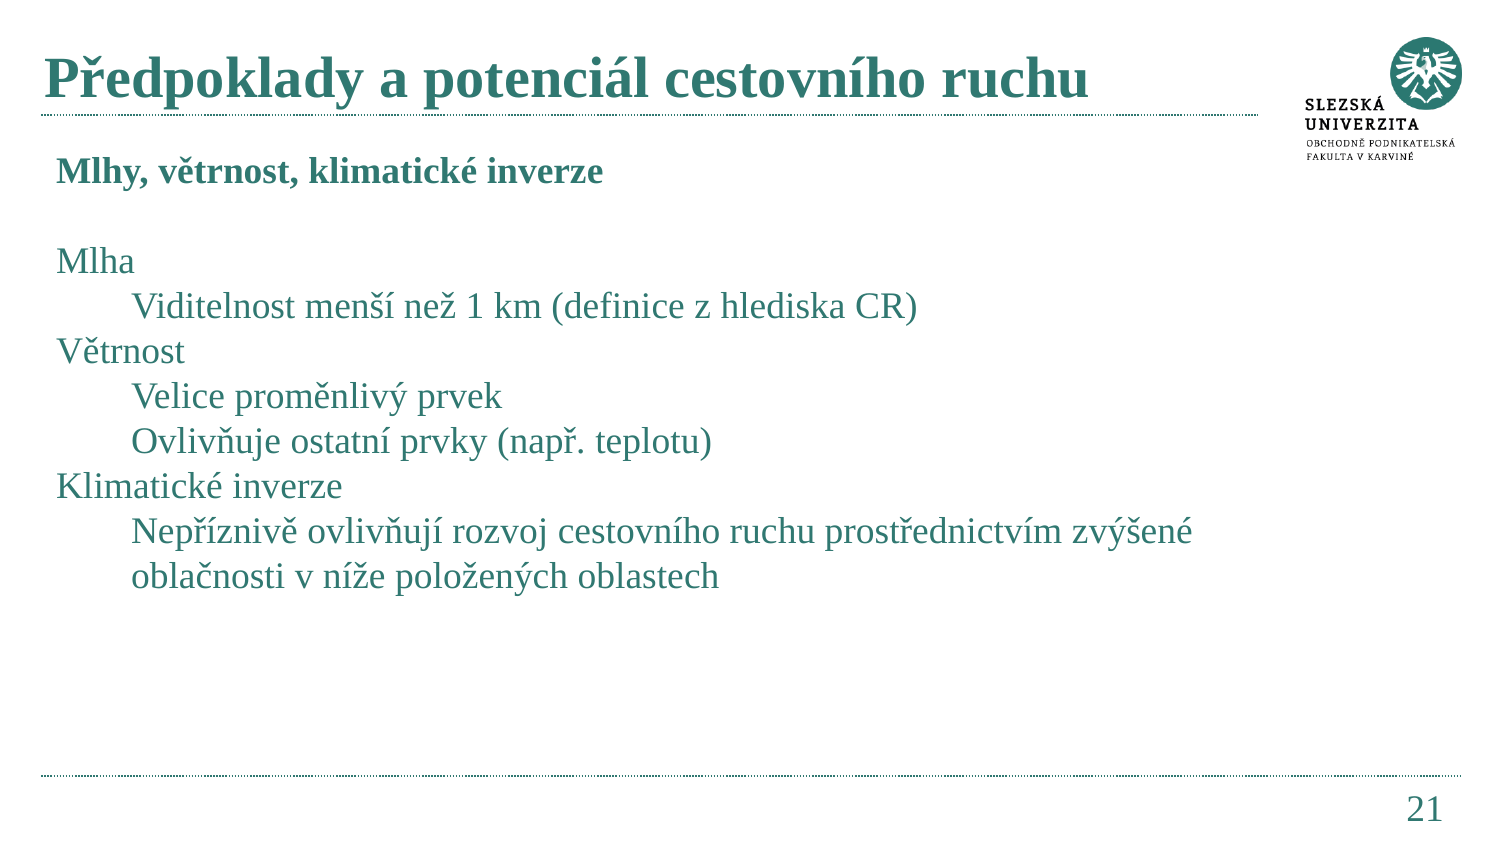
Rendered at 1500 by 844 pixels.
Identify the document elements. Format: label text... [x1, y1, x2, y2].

picture [1305, 37, 1462, 160]
slide_number 21 [1281, 776, 1459, 822]
title Předpoklady a potenciál cestovního ruchu [29, 32, 1188, 116]
list Mlhy, větrnost, klimatické inverze Mlha Viditelnost menší než 1 km (definice z hlediska CR) Větrnost Velice proměnlivý prvek Ovlivňuje ostatní prvky (např. teplotu) Klimatické inverze Nepříznivě ovlivňují rozvoj cestovního ruchu prostřednictvím zvýšené oblačnosti v níže položených oblastech [41, 138, 1270, 718]
